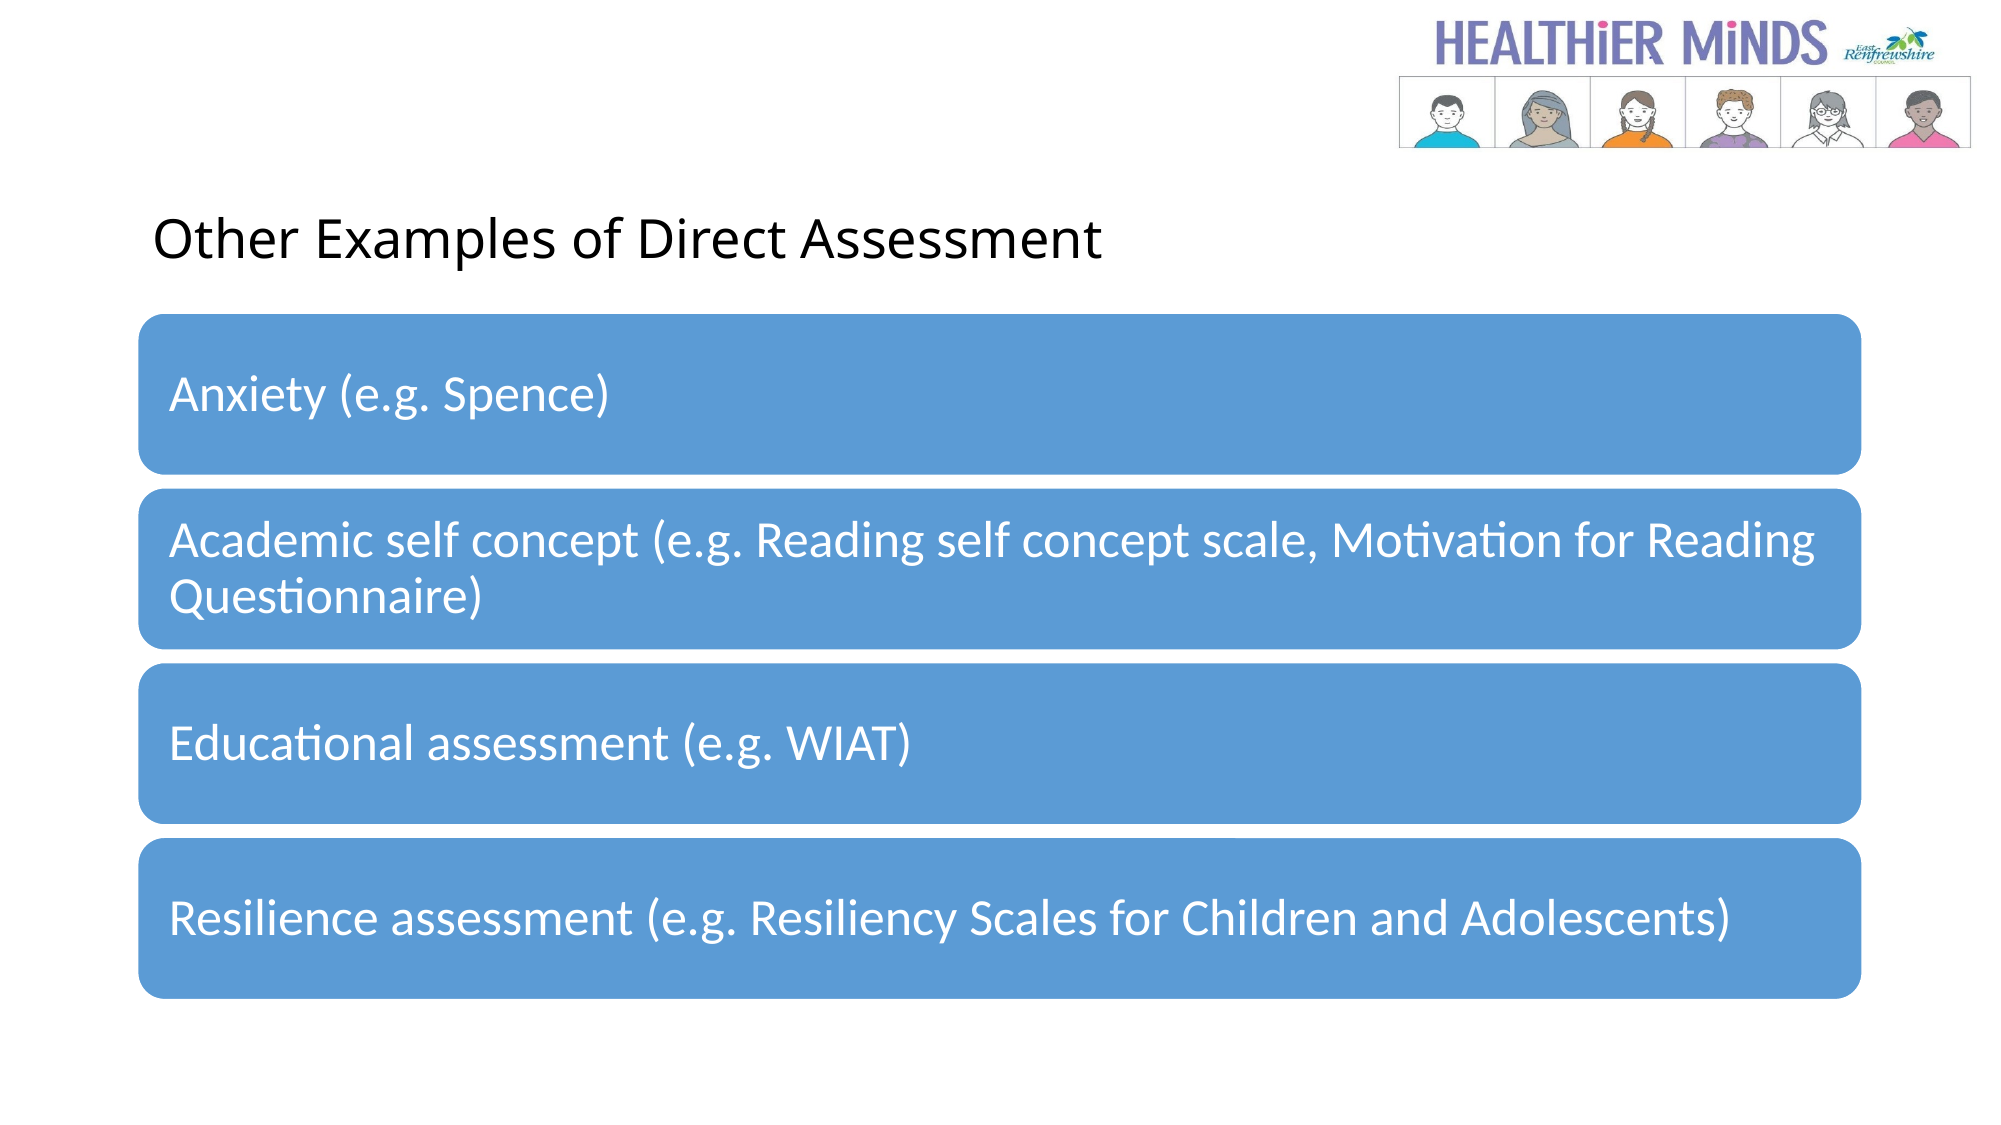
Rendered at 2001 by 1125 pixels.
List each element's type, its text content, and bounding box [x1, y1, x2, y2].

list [137, 299, 1863, 1014]
picture [1386, 6, 1984, 158]
title Other Examples of Direct Assessment [137, 203, 1863, 278]
